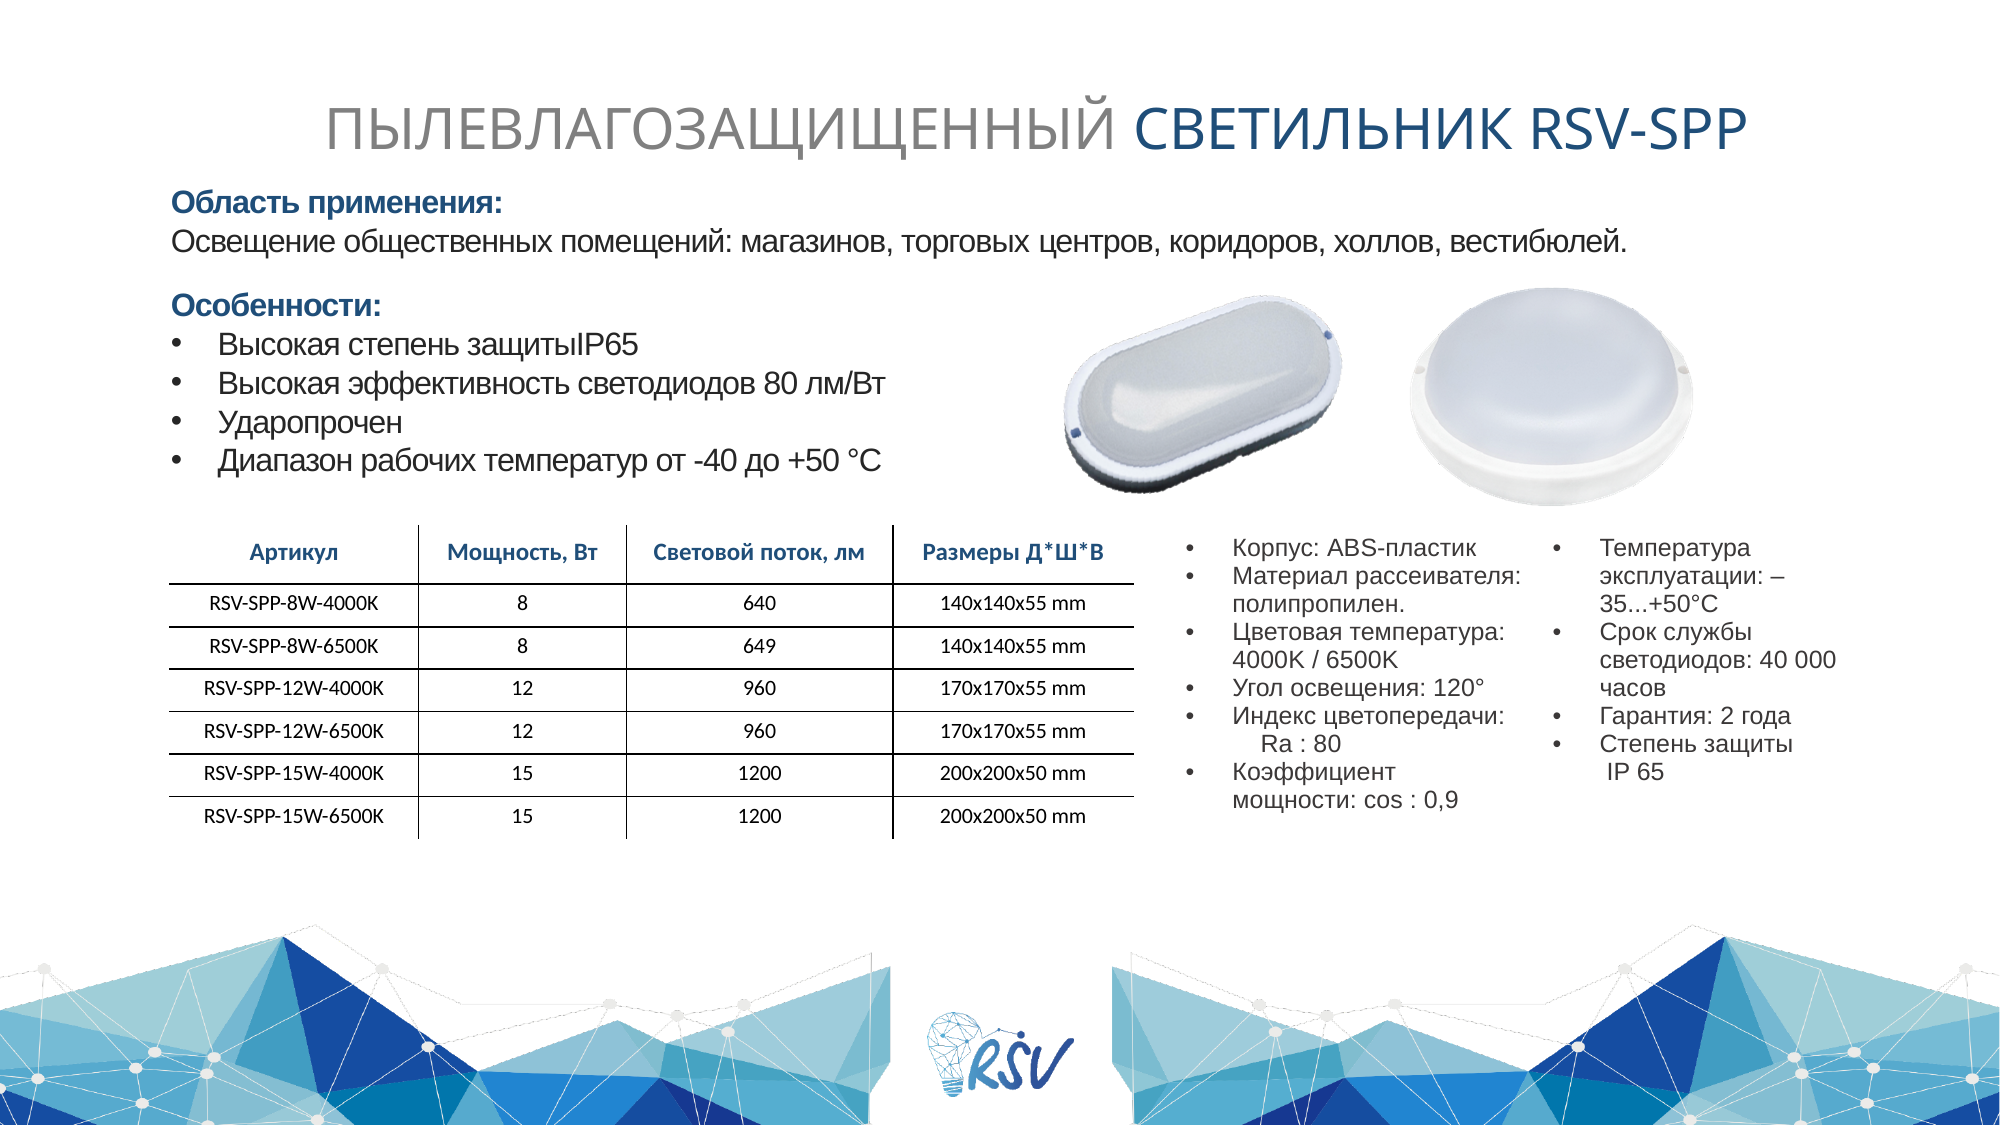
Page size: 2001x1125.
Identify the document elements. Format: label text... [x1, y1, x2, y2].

table_header Корпус: ABS-пластик Материал рассеивателя: полипропилен. Цветовая температура: 4000K / 6500K Угол освещения: 120° Индекс цветопередачи: Ra : 80 Коэффициент мощности: cos : 0,9 [1171, 552, 1538, 841]
picture [1021, 197, 1750, 598]
table_header Температура эксплуатации: –35...+50°С Срок службы светодиодов: 40 000 часов Гарантия: 2 года Степень защиты IP 65 [1538, 526, 1905, 841]
table_cell RSV-SPP-12W-6500K [169, 712, 418, 753]
table_cell RSV-SPP-15W-6500K [169, 797, 418, 839]
table_header Размеры Д*Ш*В [894, 525, 1134, 583]
picture [0, 924, 925, 1125]
table_cell RSV-SPP-15W-4000K [169, 755, 418, 796]
table_cell 1200 [627, 797, 892, 839]
text_box ПЫЛЕВЛАГОЗАЩИЩЕННЫЙ СВЕТИЛЬНИК RSV-SPP [310, 84, 1765, 169]
table_cell 8 [419, 628, 626, 668]
table_cell 12 [419, 670, 626, 711]
text_box Область применения: Освещение общественных помещений: магазинов, торговых центров, коридоров, холлов, вестибюлей. Особенности: Высокая степень защитыIP65 Высокая эффективность светодиодов 80 лм/Вт Ударопрочен Диапазон рабочих температур от -40 до +50 °С [156, 173, 1844, 486]
table_cell 170x170x55 mm [894, 670, 1134, 711]
table_cell 15 [419, 755, 626, 796]
table_cell 15 [419, 797, 626, 839]
table_cell 649 [627, 628, 892, 668]
table_cell 640 [627, 585, 892, 626]
table_cell RSV-SPP-12W-4000K [169, 670, 418, 711]
table_header Мощность, Вт [419, 525, 626, 583]
table_cell RSV-SPP-8W-4000K [169, 585, 418, 626]
table_cell 960 [627, 670, 892, 711]
table_header Артикул [169, 525, 418, 583]
table_cell 140x140x55 mm [894, 628, 1134, 668]
table_cell 200x200x50 mm [894, 797, 1134, 839]
table_cell 200x200x50 mm [894, 755, 1134, 796]
picture [927, 1012, 1074, 1098]
table_header Световой поток, лм [627, 525, 892, 583]
table_cell RSV-SPP-8W-6500K [169, 628, 418, 668]
picture [1076, 924, 2000, 1125]
table_cell 170x170x55 mm [894, 712, 1134, 753]
table_cell 1200 [627, 755, 892, 796]
table_cell 12 [419, 712, 626, 753]
table_cell 140x140x55 mm [894, 585, 1134, 626]
table_cell 8 [419, 585, 626, 626]
table_cell 960 [627, 712, 892, 753]
